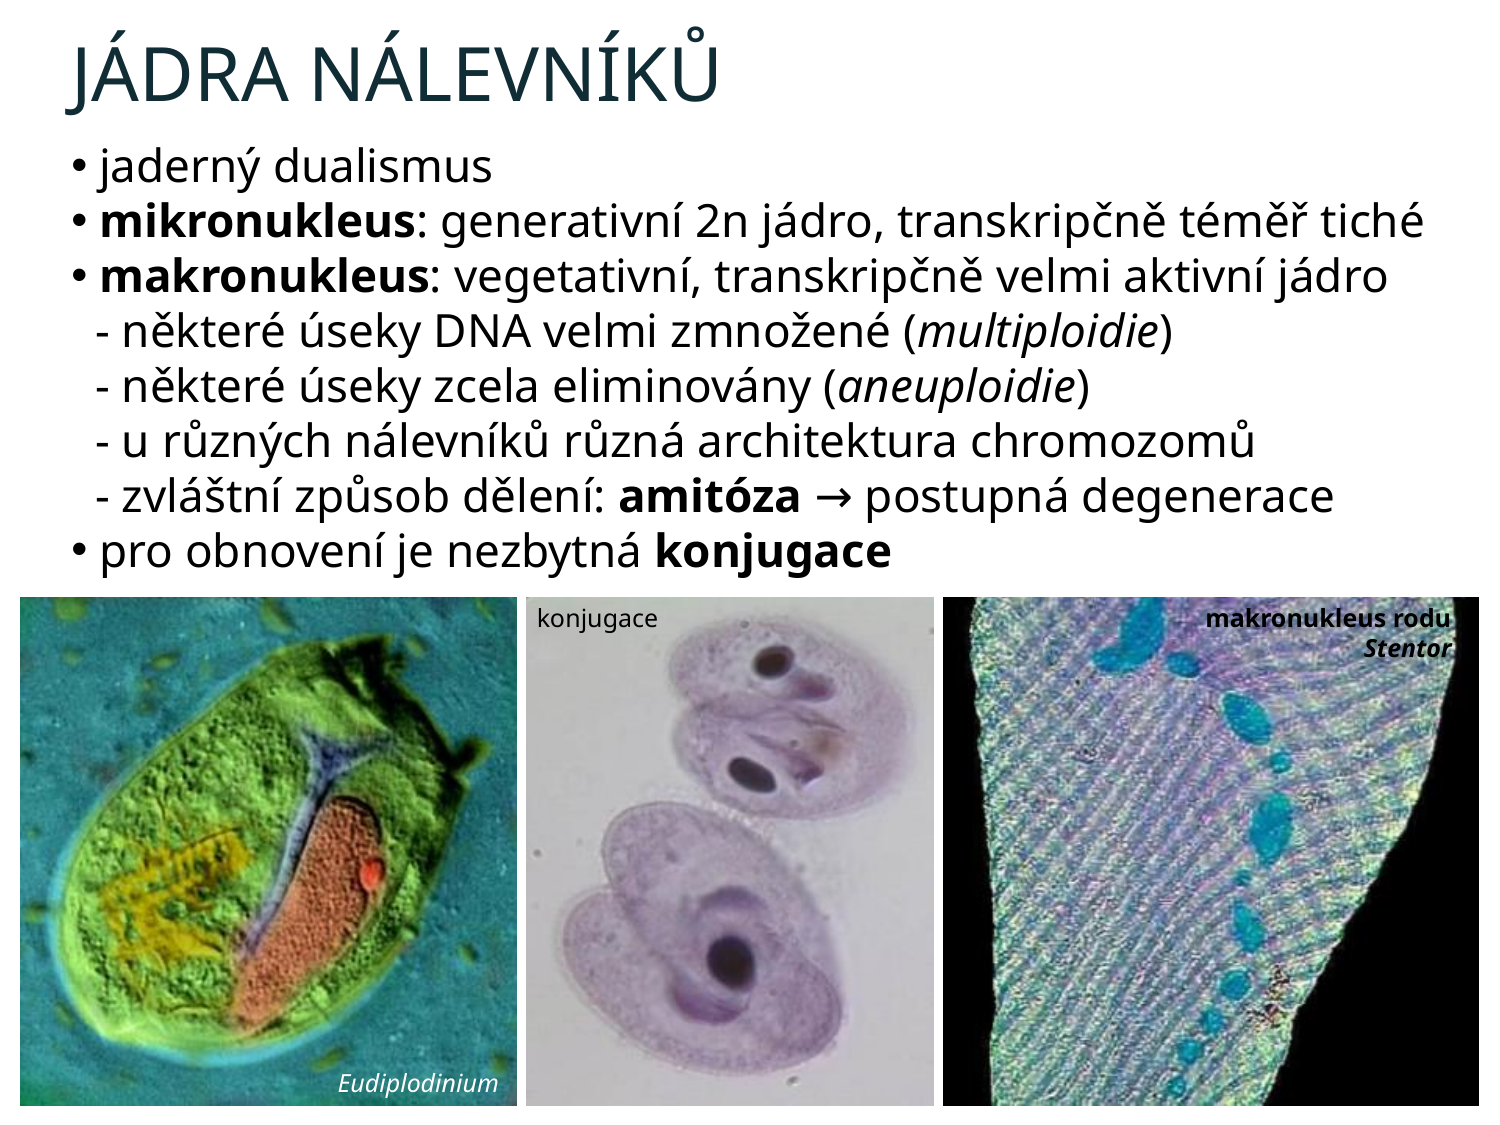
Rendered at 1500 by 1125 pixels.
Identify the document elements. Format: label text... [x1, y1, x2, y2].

picture [525, 597, 935, 1106]
text_box JÁDRA NÁLEVNÍKŮ jaderný dualismus mikronukleus: generativní 2n jádro, transkripčně téměř tiché makronukleus: vegetativní, transkripčně velmi aktivní jádro - některé úseky DNA velmi zmnožené (multiploidie) - některé úseky zcela eliminovány (aneuploidie) - u různých nálevníků různá architektura chromozomů - zvláštní způsob dělení: amitóza → postupná degenerace pro obnovení je nezbytná konjugace [56, 19, 1442, 584]
picture [1142, 616, 1147, 625]
picture [943, 597, 1480, 1106]
picture [20, 597, 517, 1106]
